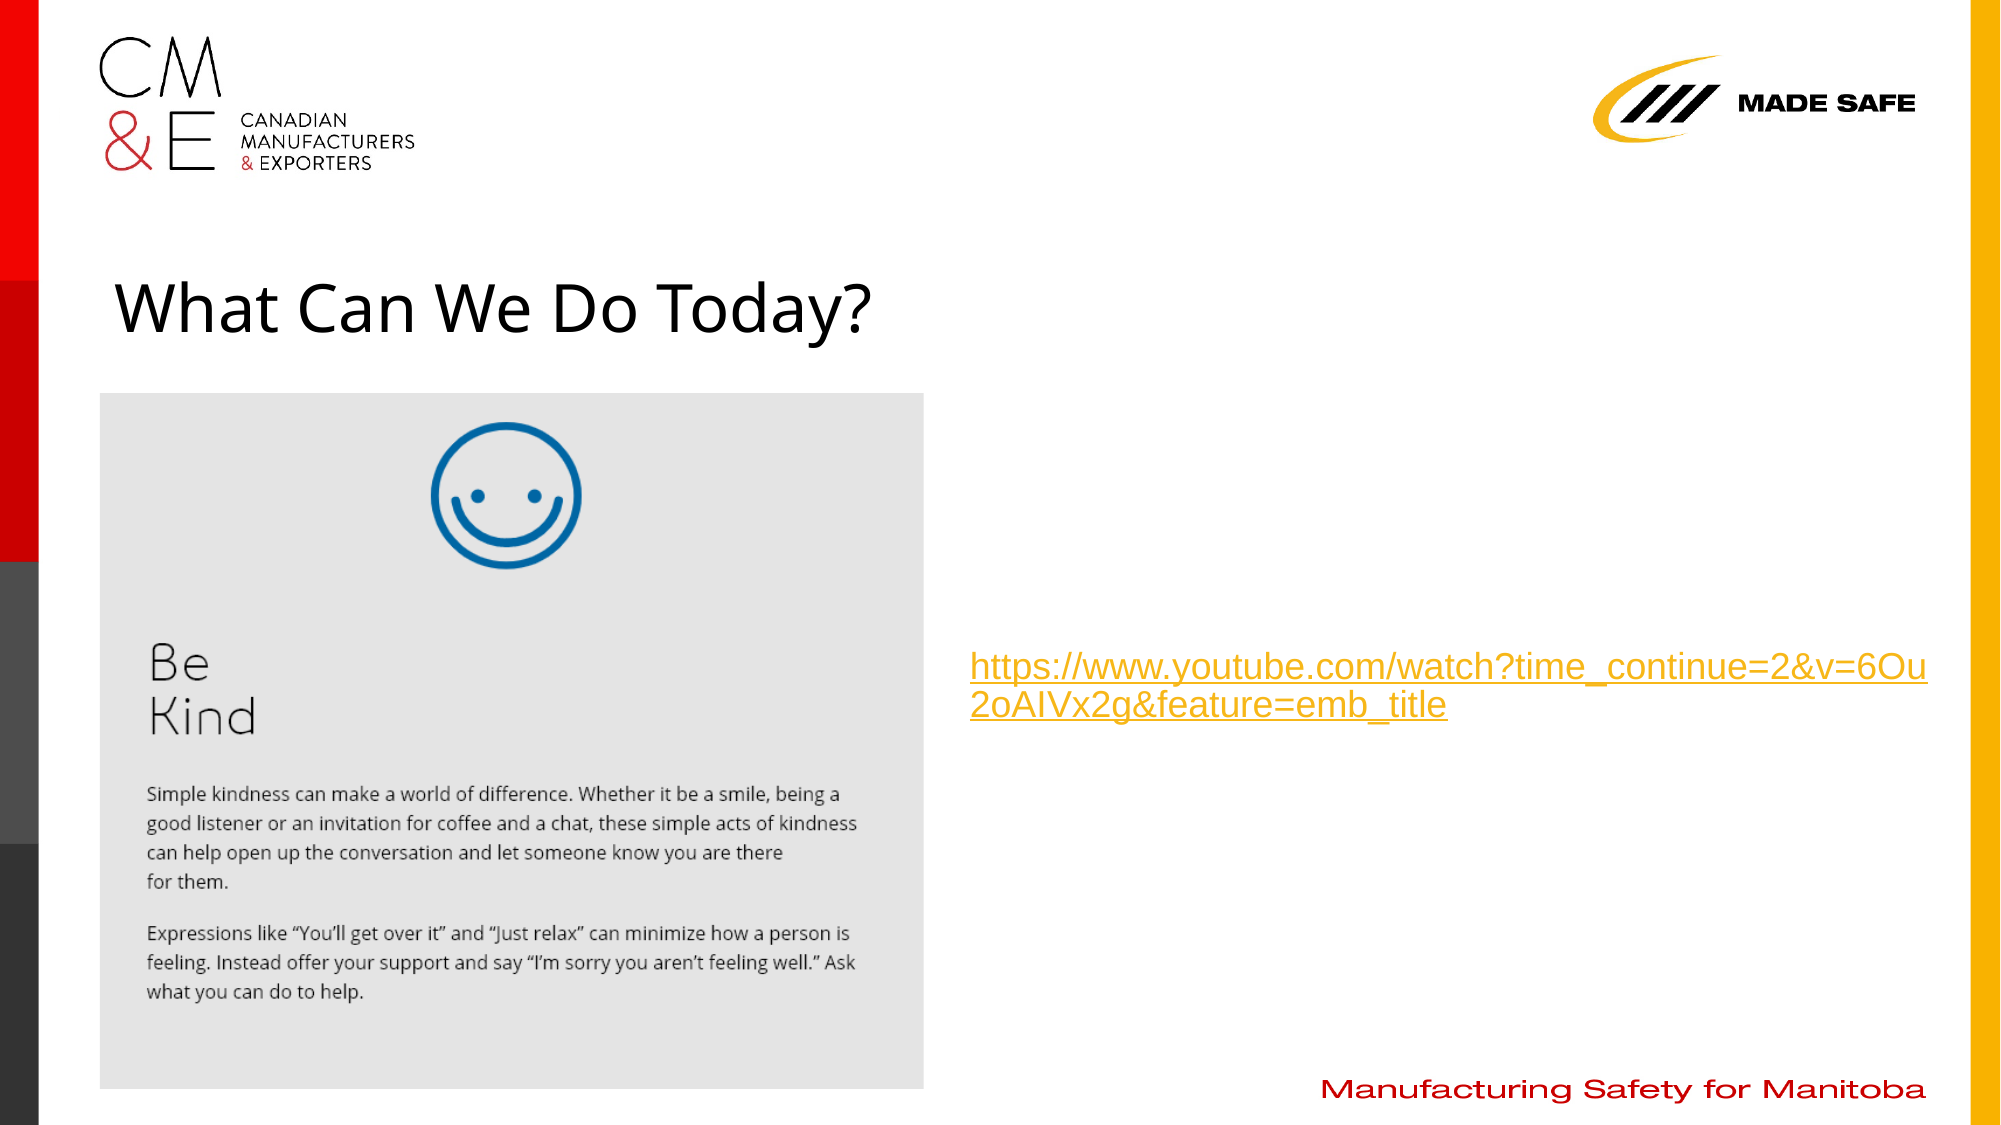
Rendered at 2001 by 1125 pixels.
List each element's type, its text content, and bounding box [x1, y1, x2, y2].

picture [0, 0, 2001, 1125]
list [927, 450, 1900, 1005]
title What Can We Do Today? [99, 212, 1900, 400]
text_box https://www.youtube.com/watch?time_continue=2&v=6Ou2oAIVx2g&feature=emb_title [955, 634, 1956, 695]
